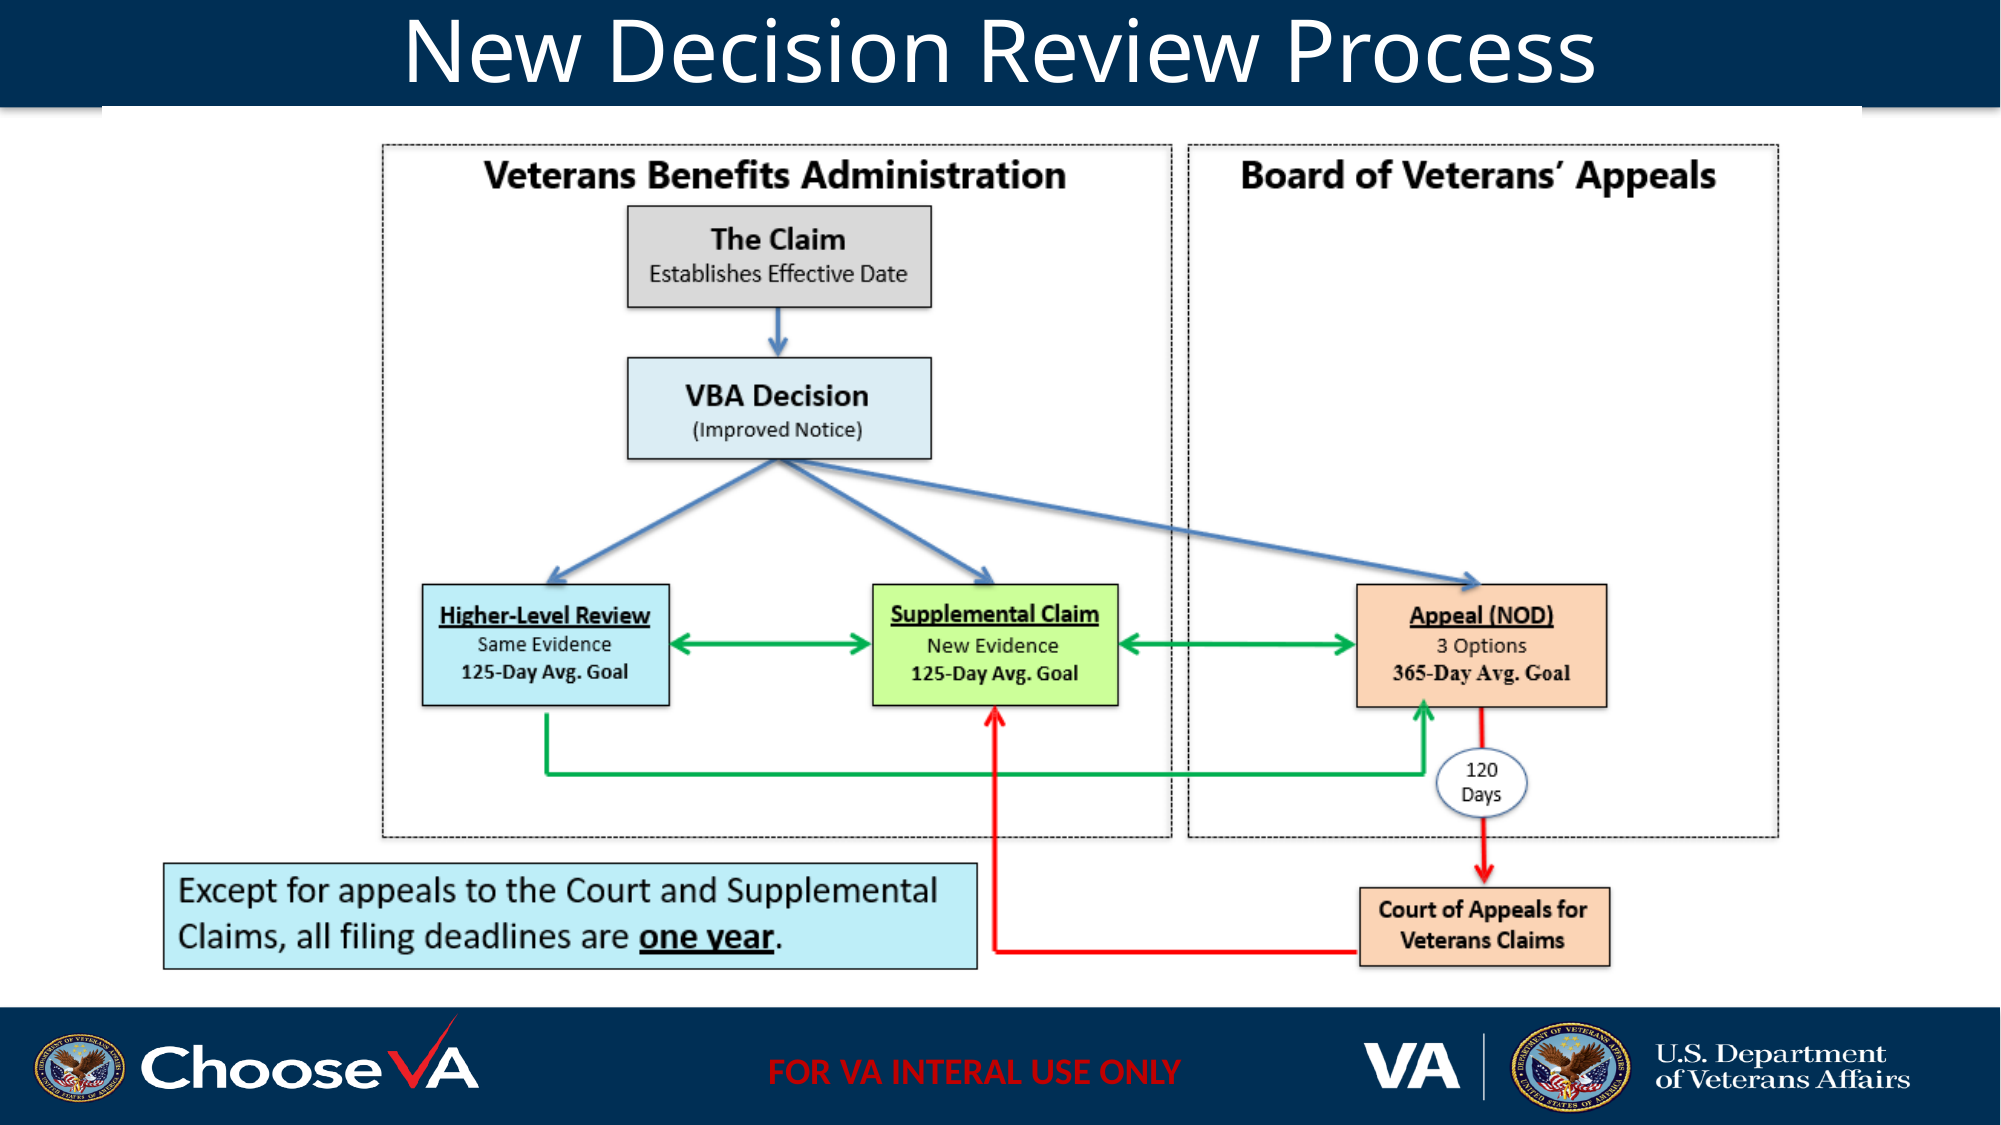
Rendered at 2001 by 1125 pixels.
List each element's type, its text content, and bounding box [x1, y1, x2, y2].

title New Decision Review Process [0, 0, 2000, 108]
picture [102, 105, 1863, 994]
picture [1356, 1014, 1917, 1120]
picture [33, 1012, 479, 1103]
